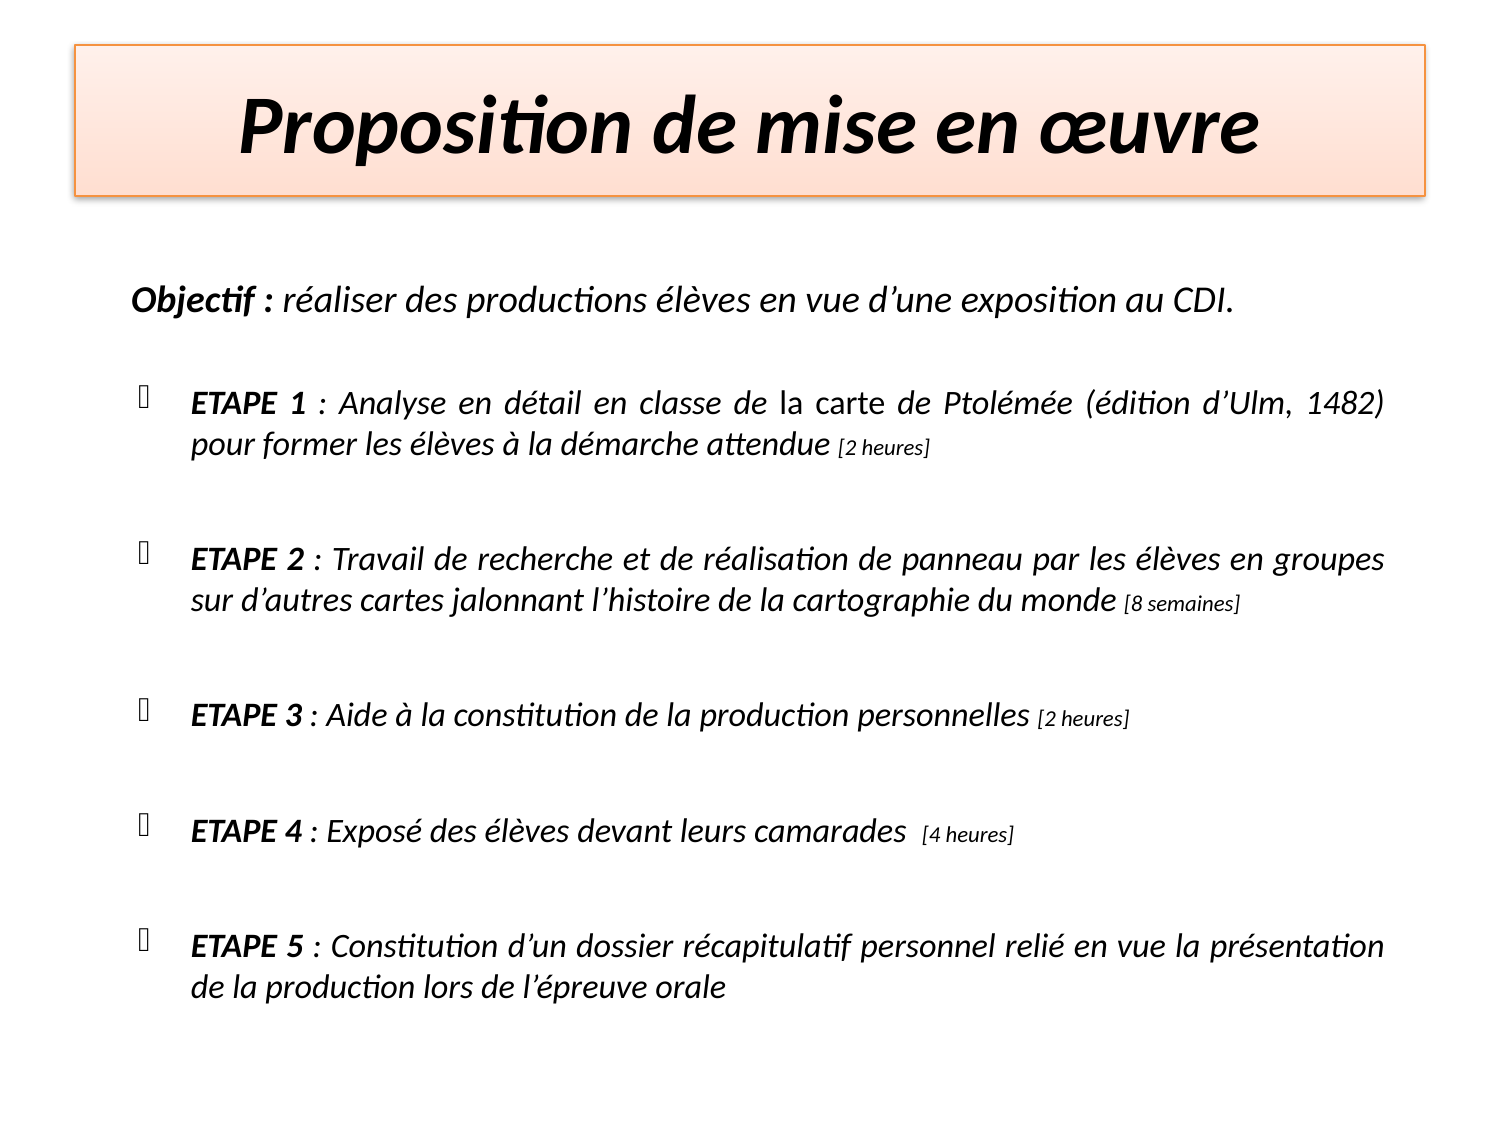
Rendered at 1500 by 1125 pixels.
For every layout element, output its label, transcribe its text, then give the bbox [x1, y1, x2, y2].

title Proposition de mise en œuvre [74, 44, 1426, 197]
list Objectif : réaliser des productions élèves en vue d’une exposition au CDI. ETAPE 1 : Analyse en détail en classe de la carte de Ptolémée (édition d’Ulm, 1482) pour former les élèves à la démarche attendue [2 heures] ETAPE 2 : Travail de recherche et de réalisation de panneau par les élèves en groupes sur d’autres cartes jalonnant l’histoire de la cartographie du monde [8 semaines] ETAPE 3 : Aide à la constitution de la production personnelles [2 heures] ETAPE 4 : Exposé des élèves devant leurs camarades [4 heures] ETAPE 5 : Constitution d’un dossier récapitulatif personnel relié en vue la présentation de la production lors de l’épreuve orale [64, 267, 1400, 1024]
